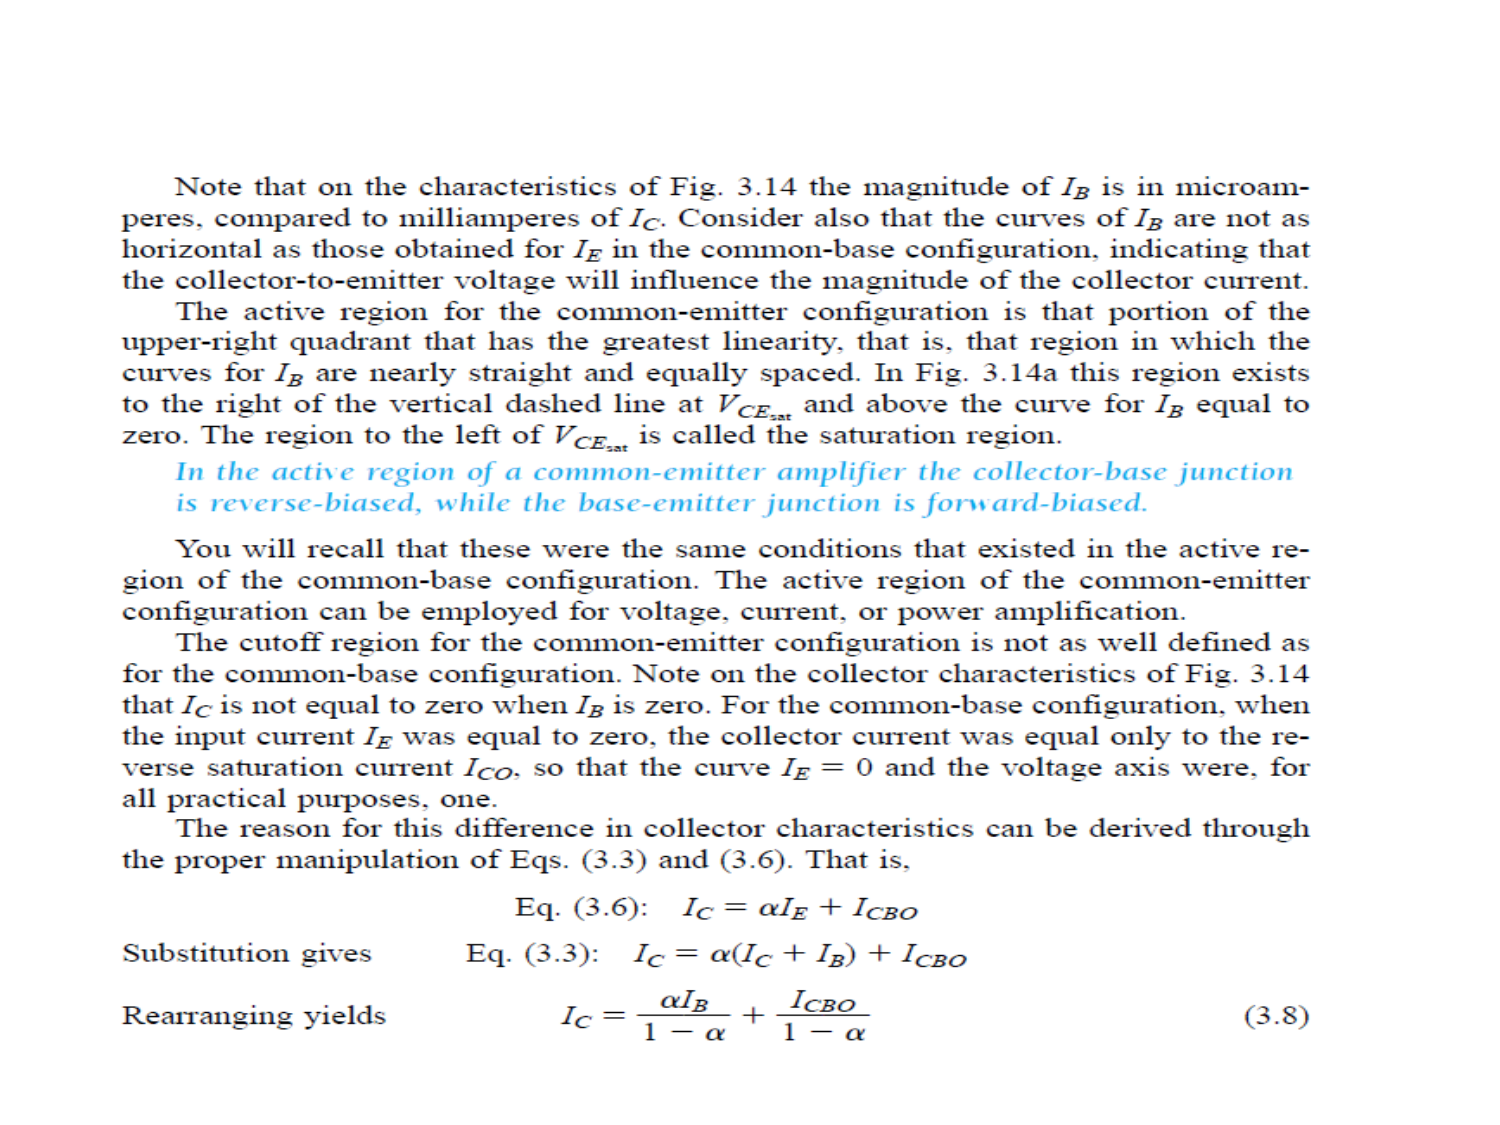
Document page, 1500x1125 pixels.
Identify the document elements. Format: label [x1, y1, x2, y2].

list [74, 137, 1426, 1051]
